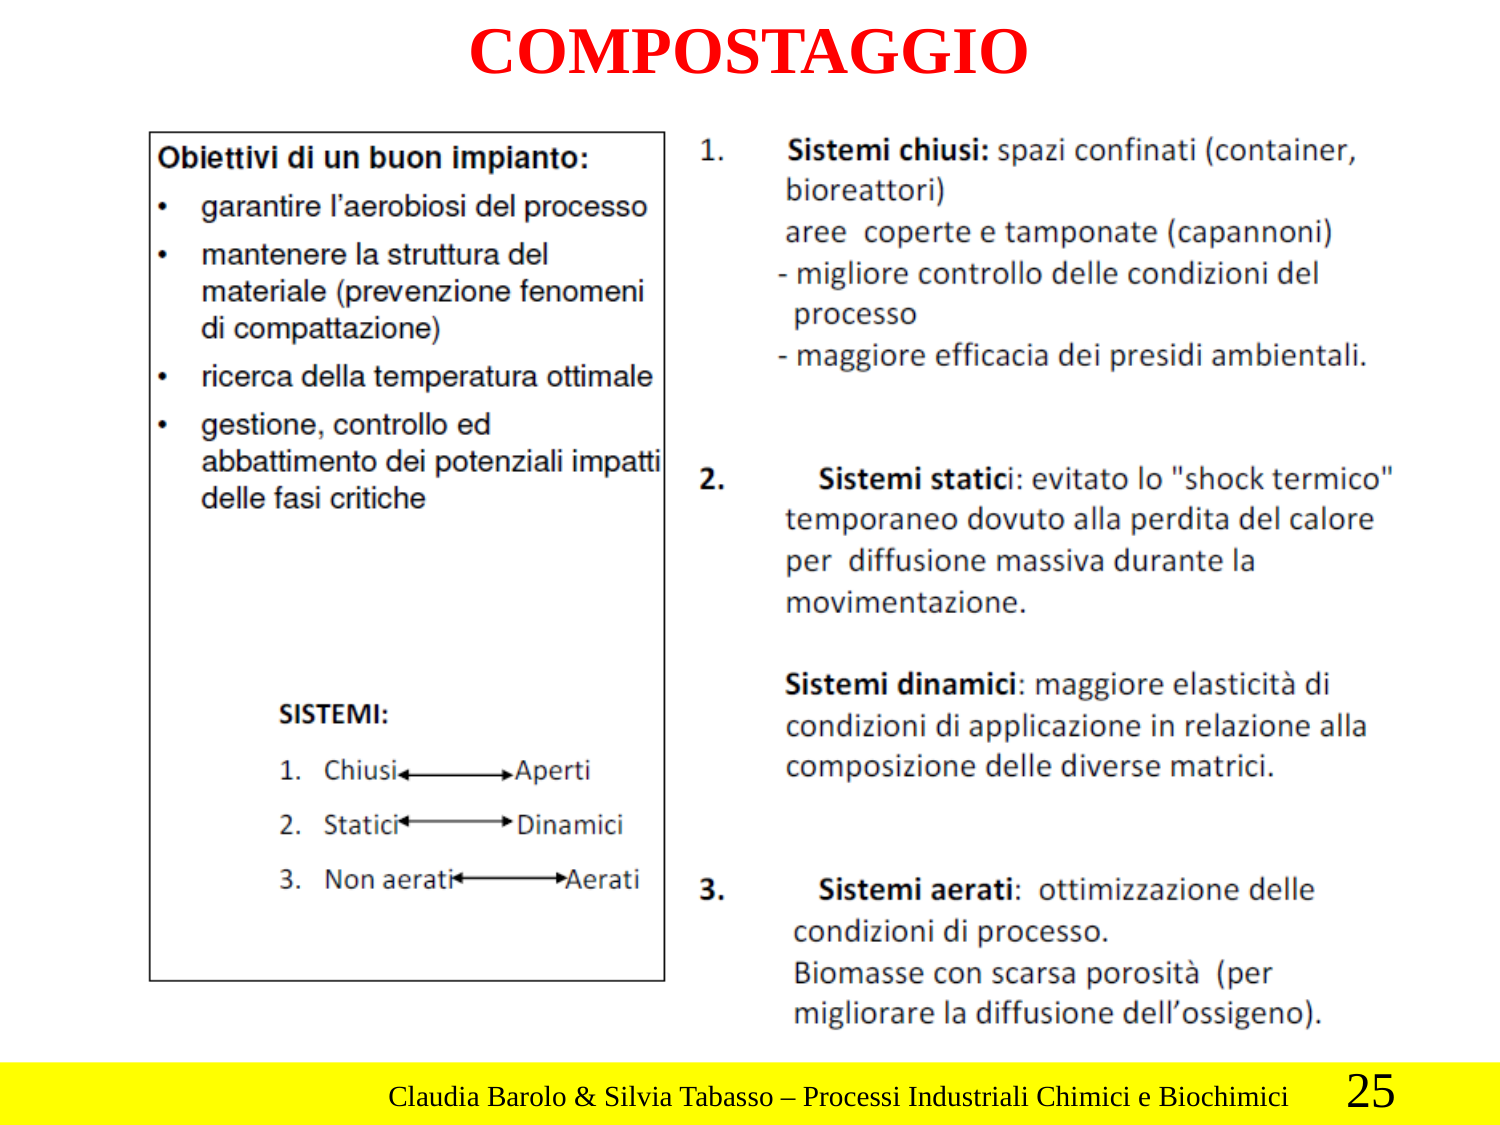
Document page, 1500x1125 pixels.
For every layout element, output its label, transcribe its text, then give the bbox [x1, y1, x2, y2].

text_box 25 [1331, 1049, 1500, 1125]
text_box COMPOSTAGGIO [194, 0, 1306, 89]
picture [113, 90, 1419, 1059]
